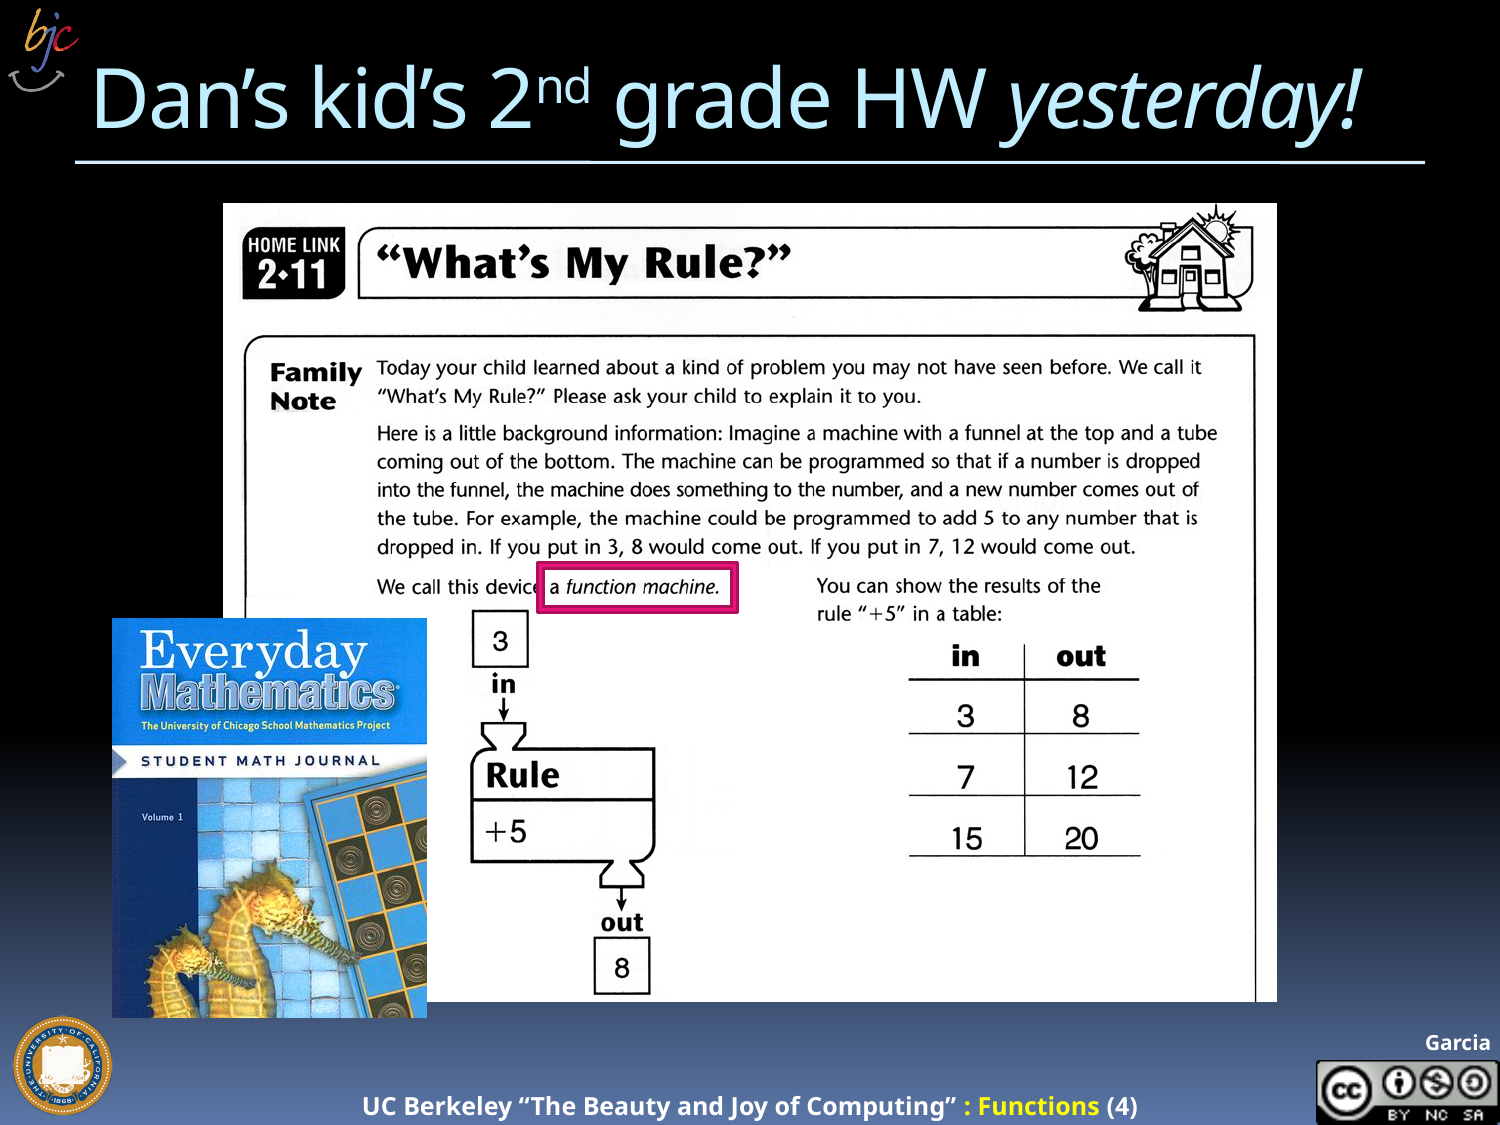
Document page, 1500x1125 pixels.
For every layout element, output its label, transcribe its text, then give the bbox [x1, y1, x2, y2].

picture [112, 617, 428, 1018]
picture [8, 8, 79, 92]
picture [12, 1015, 113, 1116]
picture [1316, 1060, 1500, 1125]
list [137, 202, 1363, 1003]
title Dan’s kid’s 2nd grade HW yesterday! [75, 37, 1425, 163]
